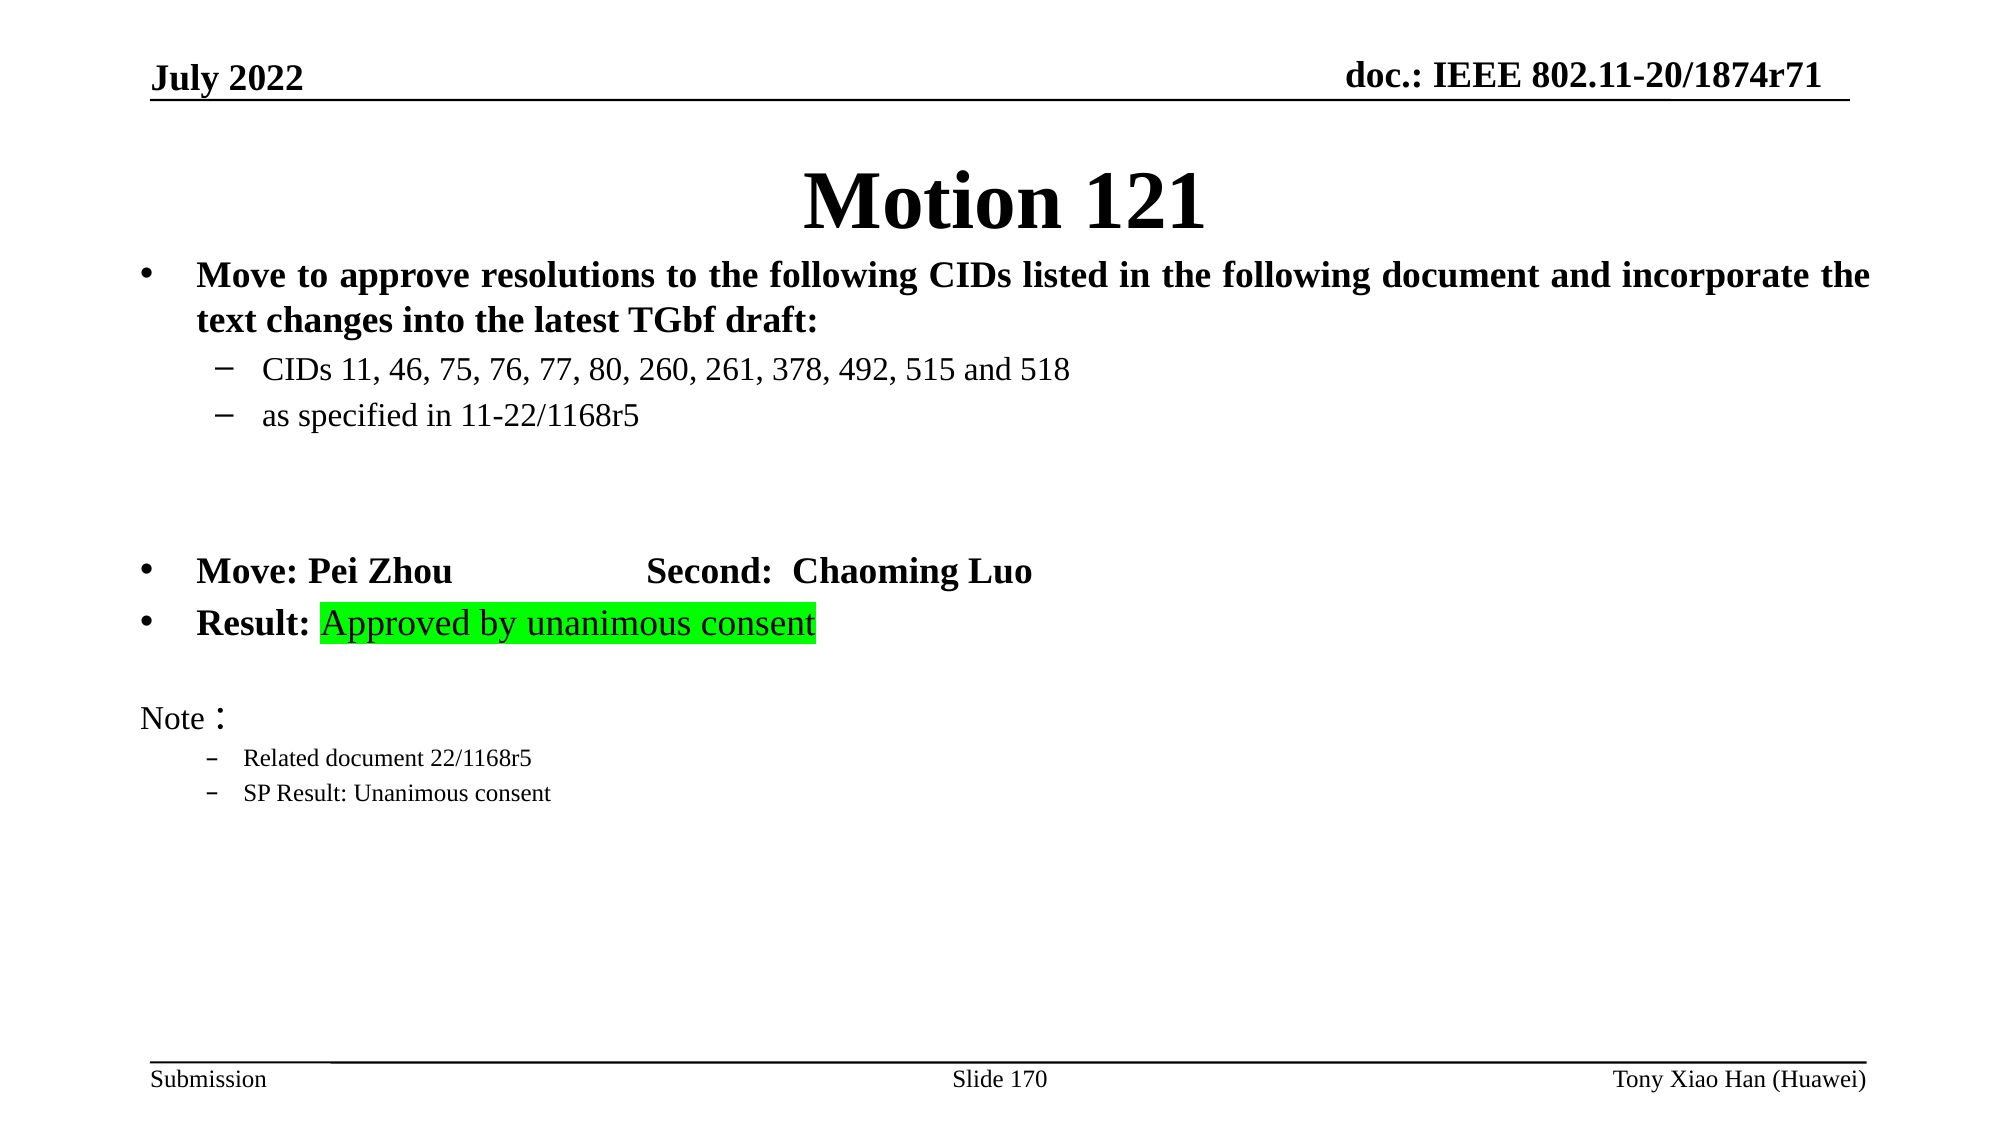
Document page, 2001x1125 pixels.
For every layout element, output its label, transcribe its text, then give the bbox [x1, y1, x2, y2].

text_box Move to approve resolutions to the following CIDs listed in the following document and incorporate the text changes into the latest TGbf draft: CIDs 11, 46, 75, 76, 77, 80, 260, 261, 378, 492, 515 and 518 as specified in 11-22/1168r5 Move: Pei Zhou Second: Chaoming Luo Result: Approved by unanimous consent Note： Related document 22/1168r5 SP Result: Unanimous consent [125, 212, 1888, 900]
text_box Motion 121 [368, 137, 1644, 212]
